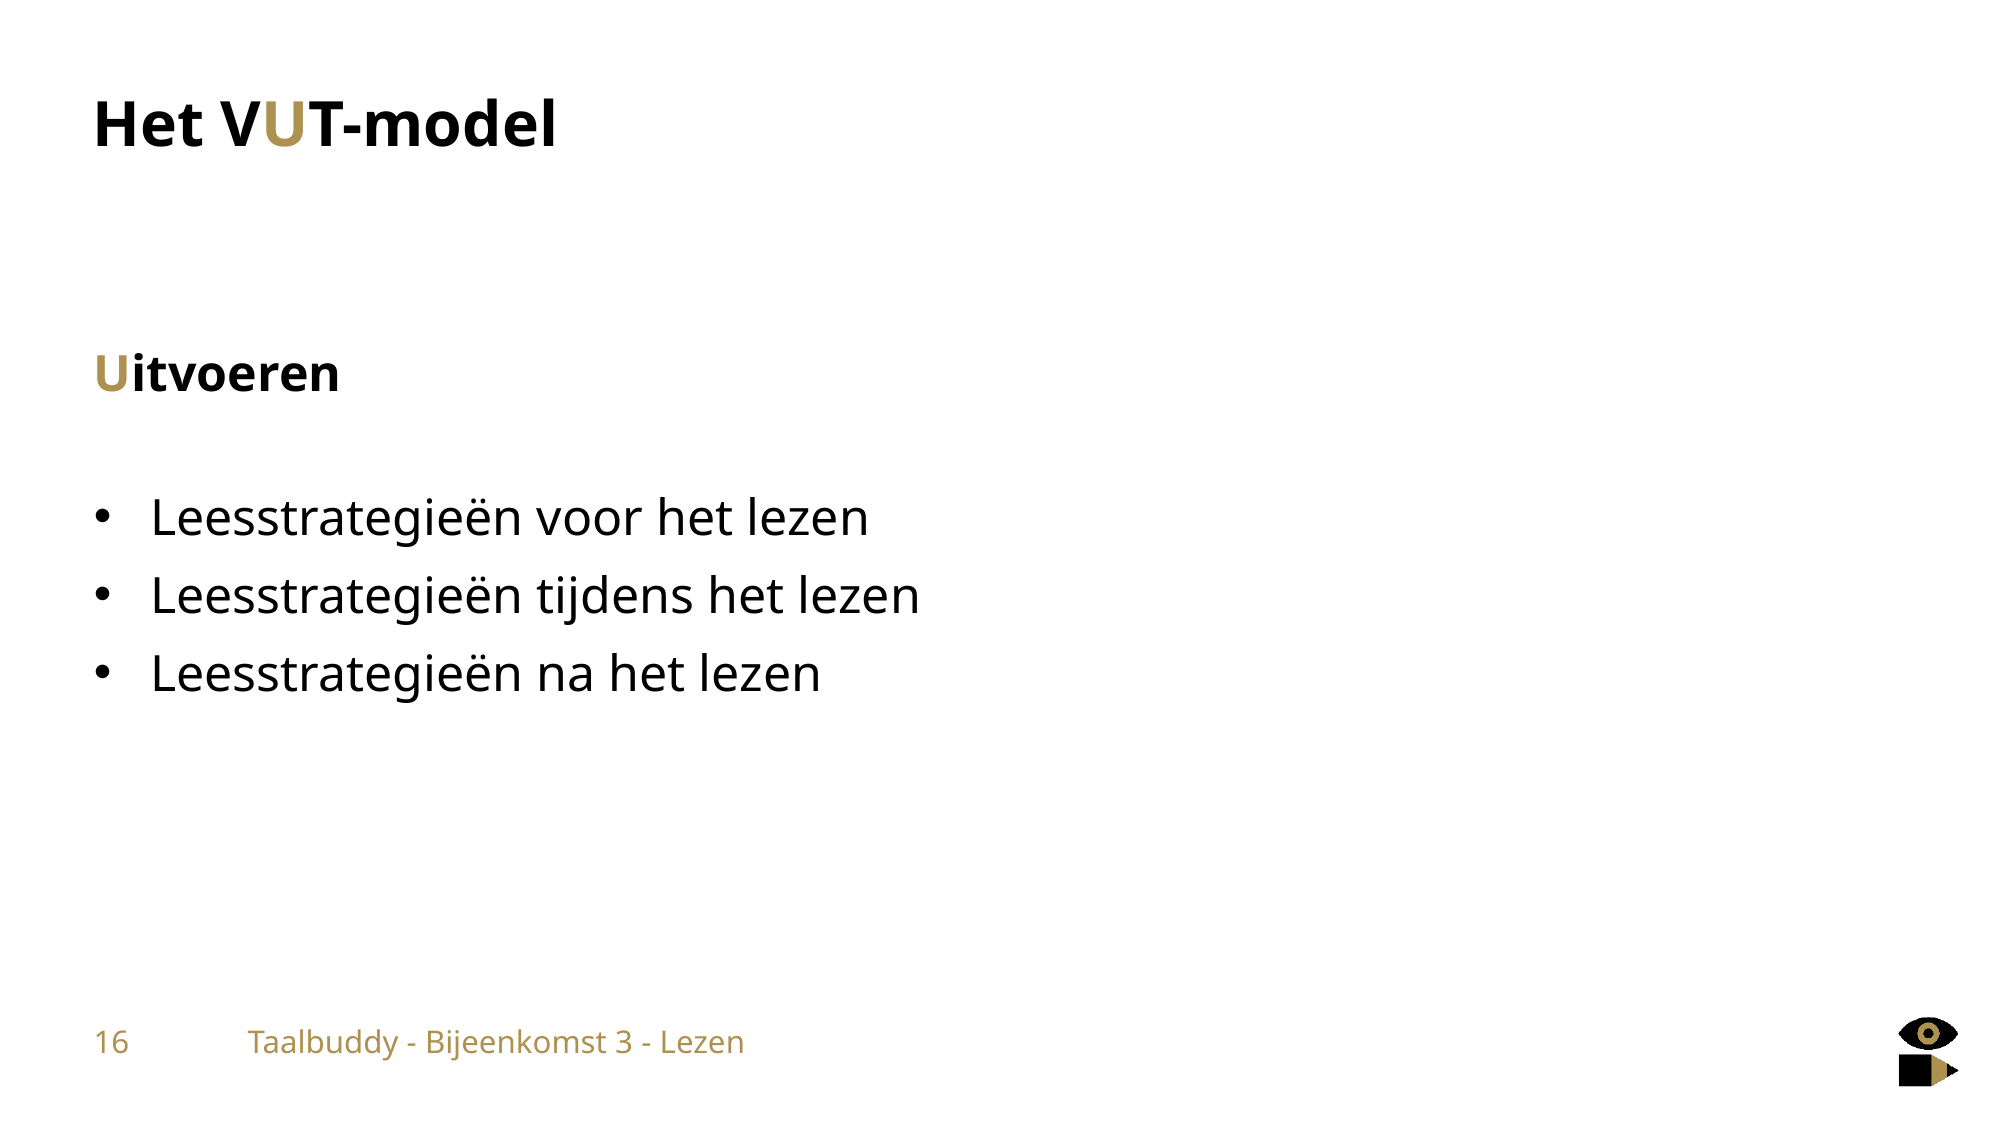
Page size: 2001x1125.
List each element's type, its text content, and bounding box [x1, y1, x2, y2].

list Uitvoeren Leesstrategieën voor het lezen Leesstrategieën tijdens het lezen Leesstrategieën na het lezen [93, 335, 1571, 967]
picture [1873, 996, 1964, 1112]
title Het VUT-model [92, 92, 1903, 290]
footer Taalbuddy - Bijeenkomst 3 - Lezen [247, 1022, 1865, 1073]
slide_number 16 [93, 1021, 220, 1072]
